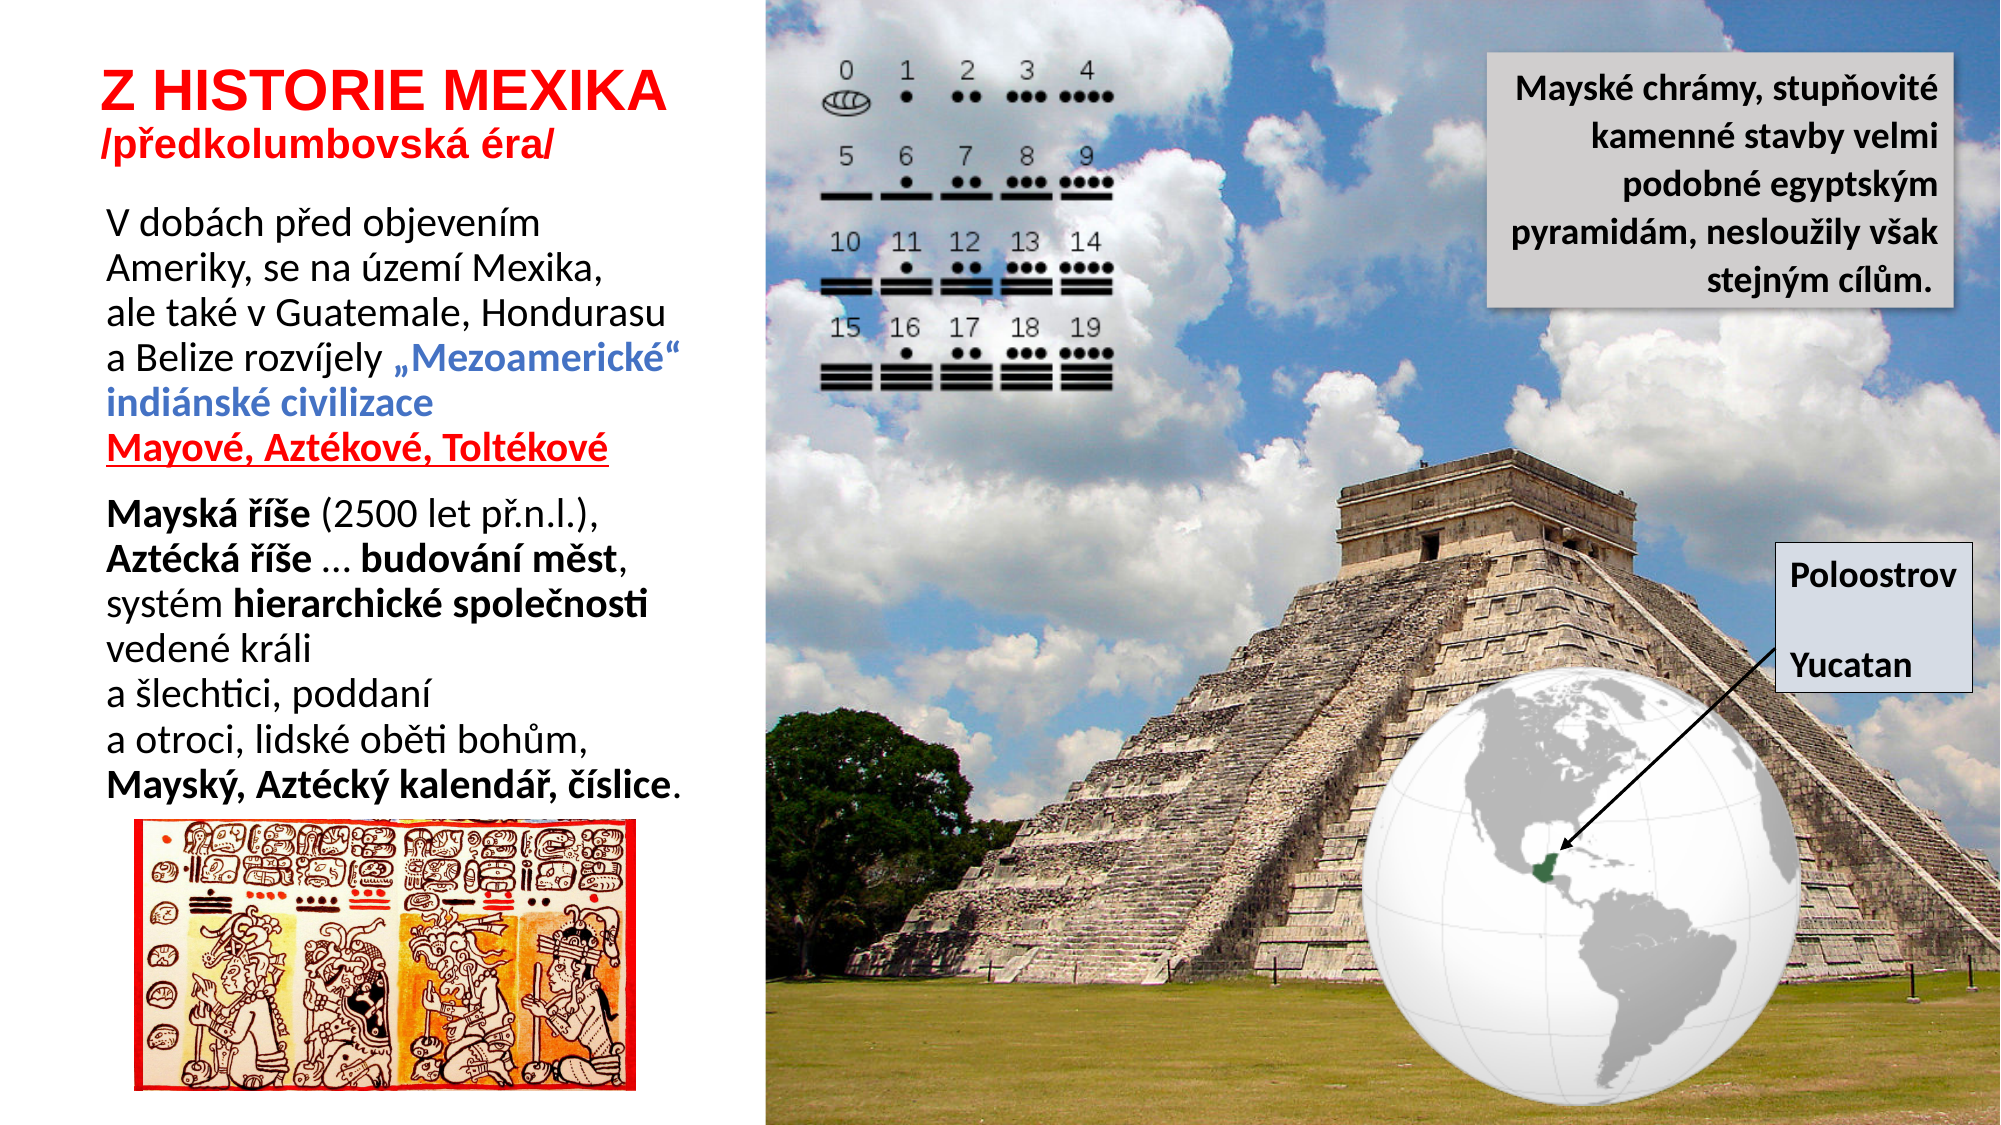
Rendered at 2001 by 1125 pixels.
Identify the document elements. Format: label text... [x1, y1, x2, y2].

picture [765, 0, 2000, 1125]
title Z HISTORIE MEXIKA /předkolumbovská éra/ [85, 52, 685, 193]
picture [134, 819, 636, 1091]
list V dobách před objevením Ameriky, se na území Mexika, ale také v Guatemale, Hondurasu a Belize rozvíjely „Мezoamerické“ indiánské civilizace Mayové, Aztékové, Toltékové Mayská říše (2500 let př.n.l.), Aztécká říše … budování měst, systém hierarchické společnosti vedené králi a šlechtici, poddaní a otroci, lidské oběti bohům, Mayský, Aztécký kalendář, číslice. [91, 193, 705, 820]
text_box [1559, 648, 1776, 851]
